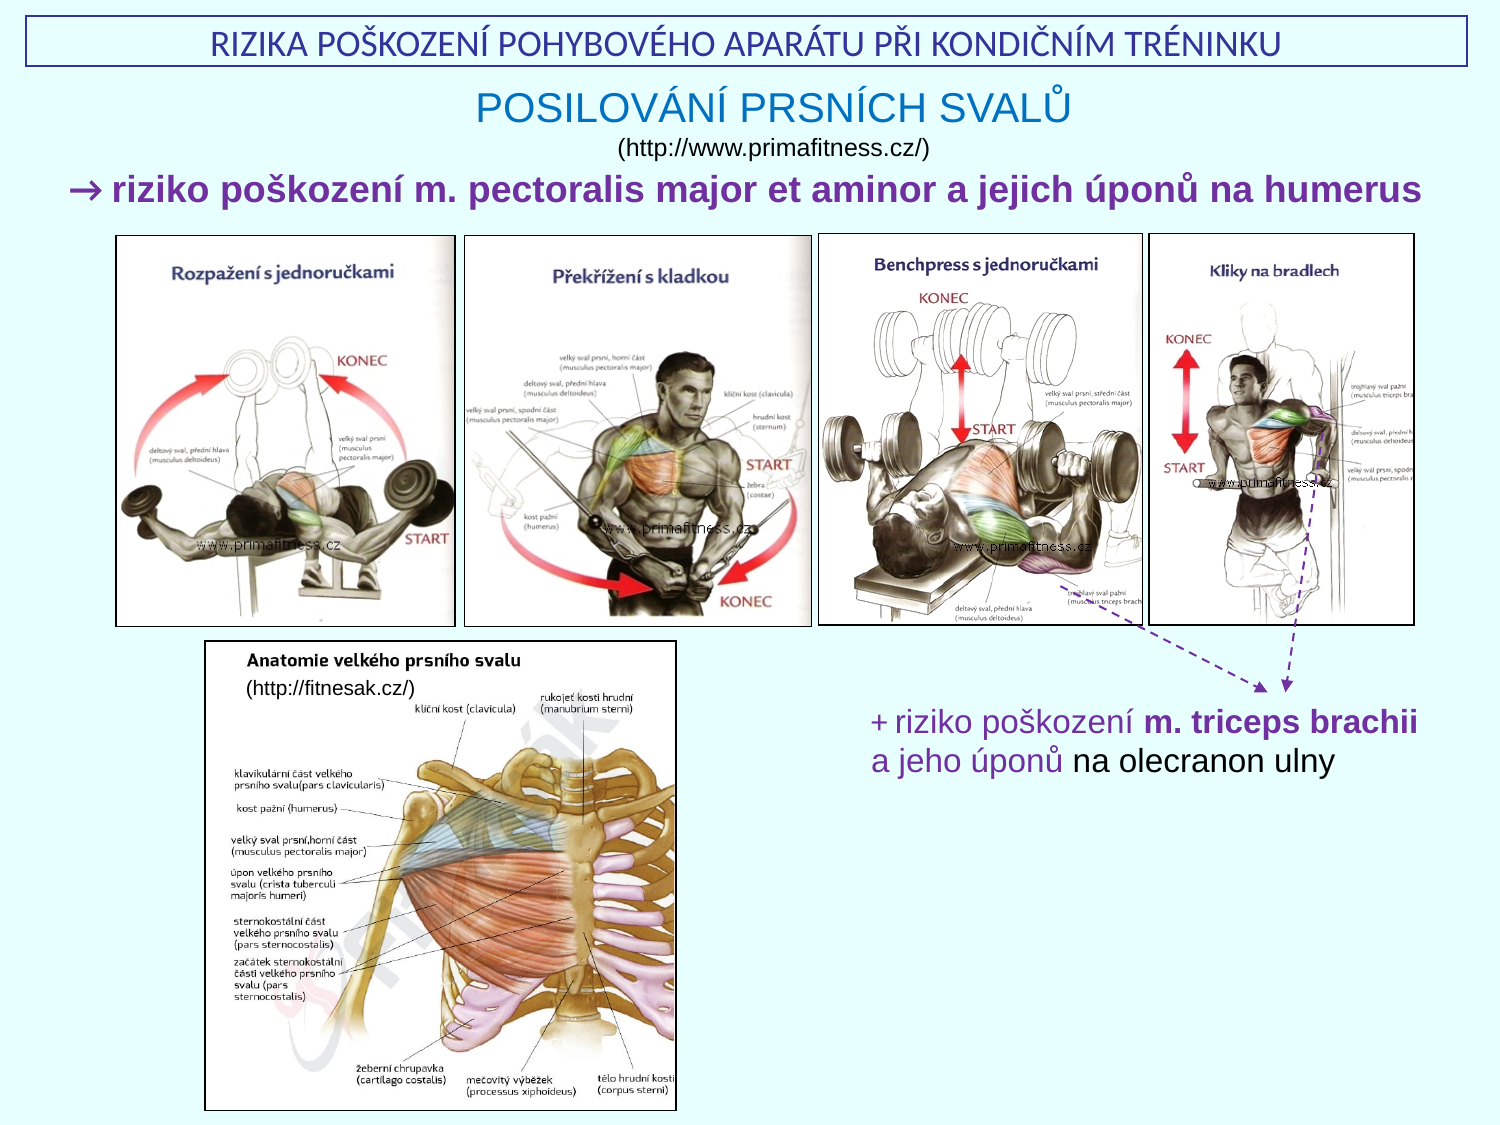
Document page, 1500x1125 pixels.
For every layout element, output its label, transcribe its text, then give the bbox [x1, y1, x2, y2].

text_box → riziko poškození m. pectoralis major et aminor a jejich úponů na humerus [50, 157, 1443, 218]
picture [205, 641, 676, 1110]
text_box + riziko poškození m. triceps brachii a jeho úponů na olecranon ulny [856, 692, 1447, 787]
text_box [1060, 586, 1268, 693]
picture [1149, 234, 1414, 625]
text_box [1285, 432, 1323, 693]
picture [465, 236, 811, 626]
text_box POSILOVÁNÍ PRSNÍCH SVALů (http://www.primafitness.cz/) [431, 73, 1117, 157]
picture [116, 236, 455, 626]
picture [818, 234, 1142, 625]
text_box RIZIKA POŠKOZENÍ POHYBOVÉHO APARÁTU PŘI KONDIČNÍM TRÉNINKU [25, 16, 1467, 67]
